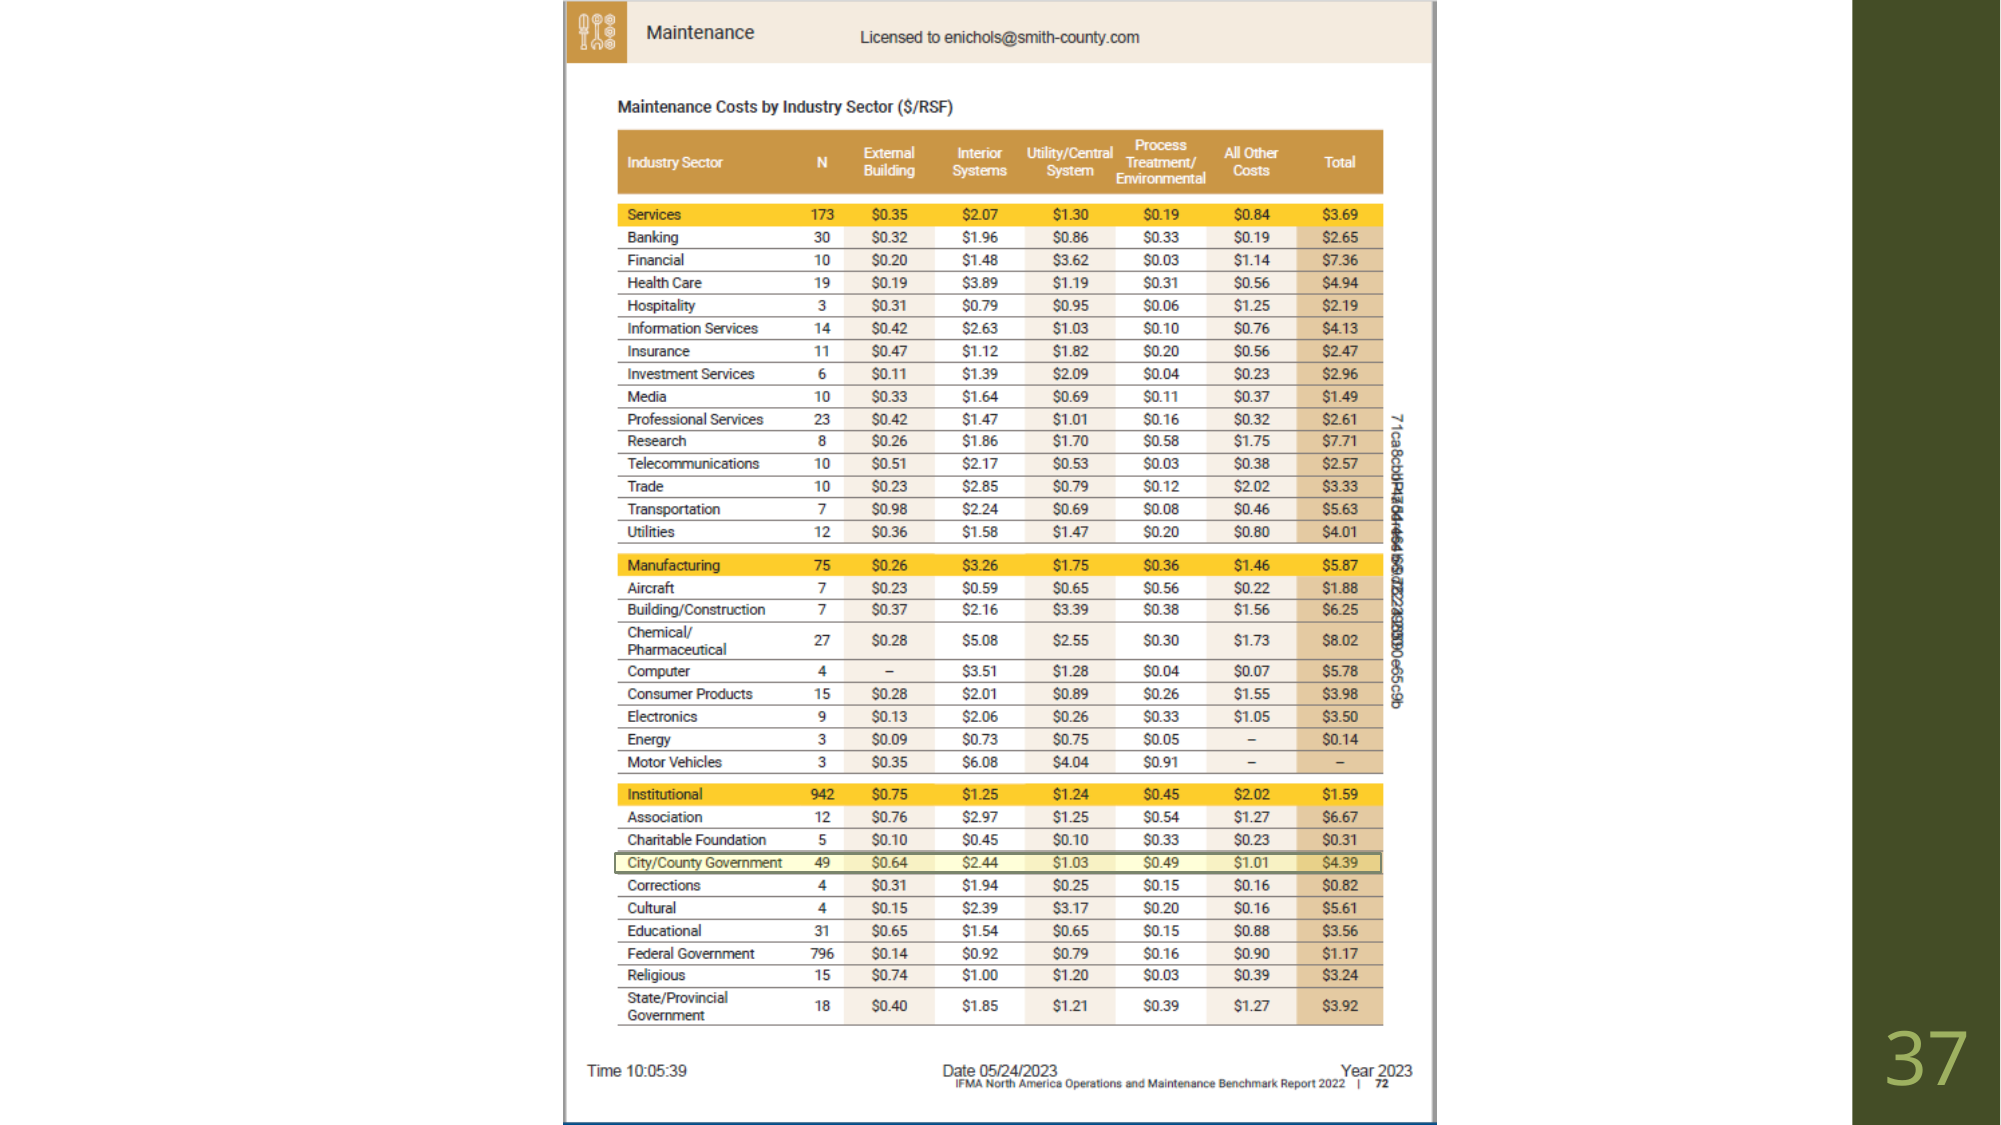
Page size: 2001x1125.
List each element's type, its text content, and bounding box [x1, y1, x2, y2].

picture [563, 0, 1437, 1125]
slide_number 37 [1852, 1012, 2000, 1110]
